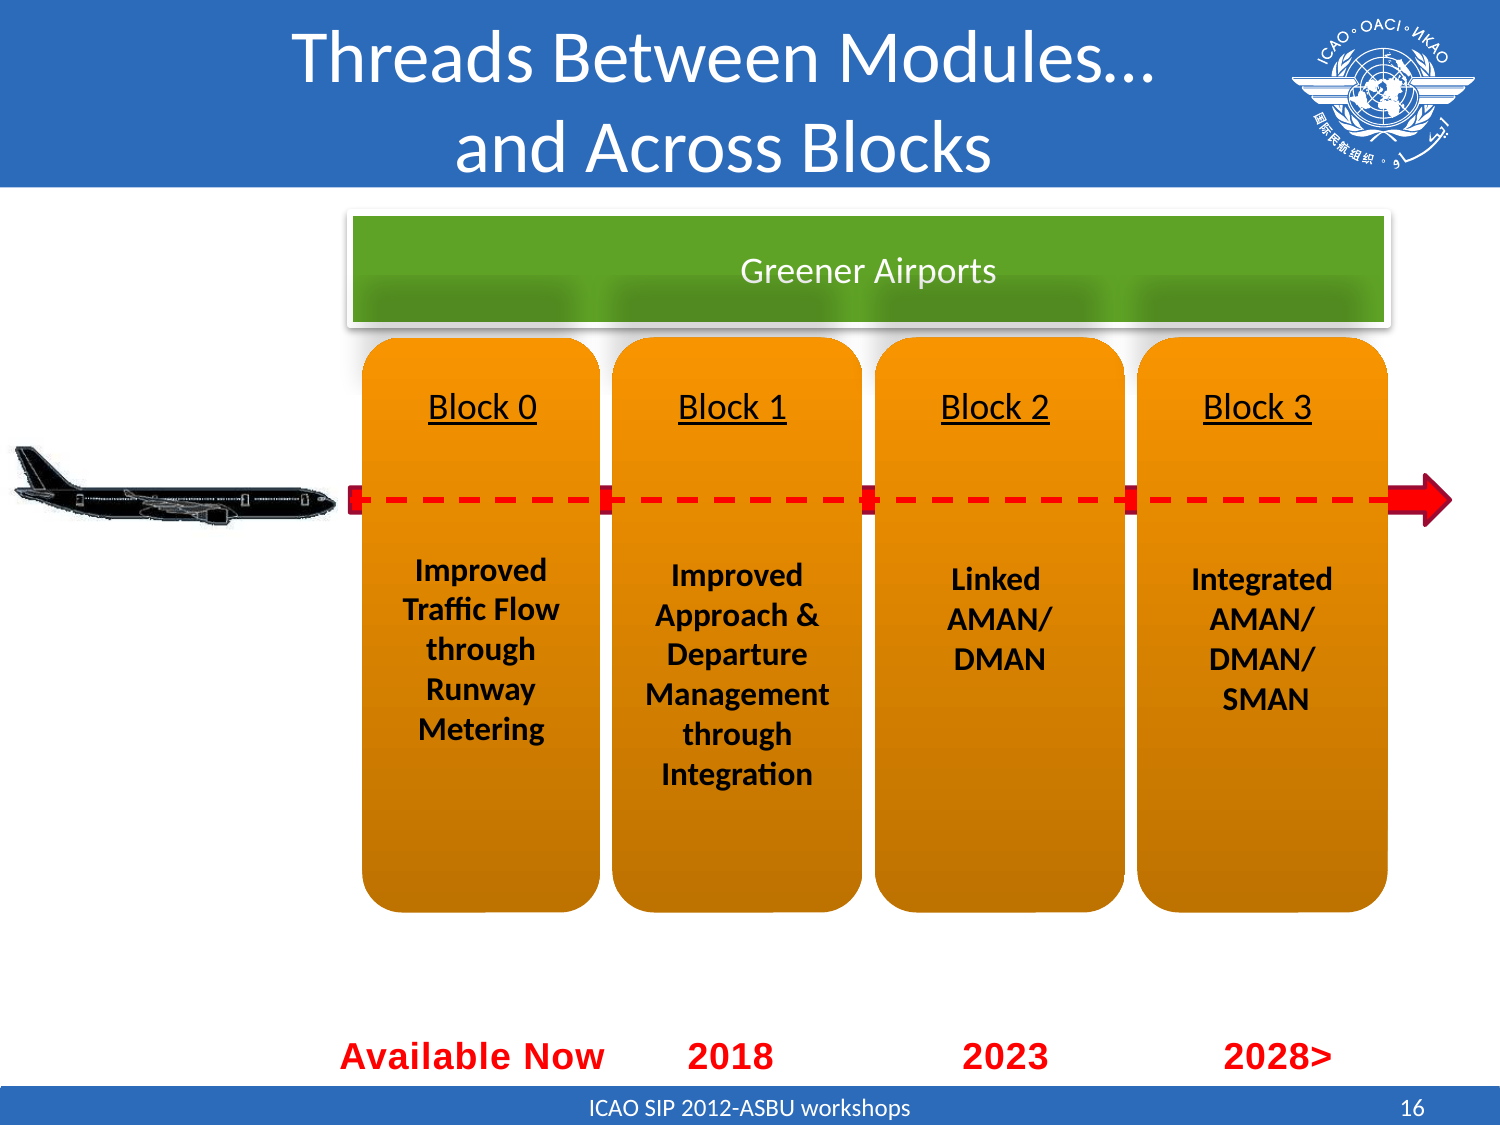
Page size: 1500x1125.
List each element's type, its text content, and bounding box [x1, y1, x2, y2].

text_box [1137, 501, 1388, 913]
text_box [1137, 337, 1388, 499]
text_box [612, 509, 819, 913]
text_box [362, 509, 601, 913]
text_box Greener Airports [347, 209, 1391, 328]
text_box 2023 [947, 1024, 1064, 1085]
slide_number 16 [1313, 1087, 1500, 1125]
text_box 2028> [1208, 1024, 1348, 1085]
picture [0, 437, 338, 537]
text_box 2018 [672, 1024, 789, 1085]
text_box [347, 485, 357, 515]
footer ICAO SIP 2012-ASBU workshops [187, 1087, 1313, 1125]
text_box [1391, 473, 1453, 527]
title Threads Between Modules… and Across Blocks [75, 45, 1500, 150]
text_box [362, 337, 601, 499]
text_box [824, 509, 1132, 913]
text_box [612, 337, 822, 499]
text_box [824, 337, 1135, 499]
text_box Available Now [324, 1024, 620, 1085]
